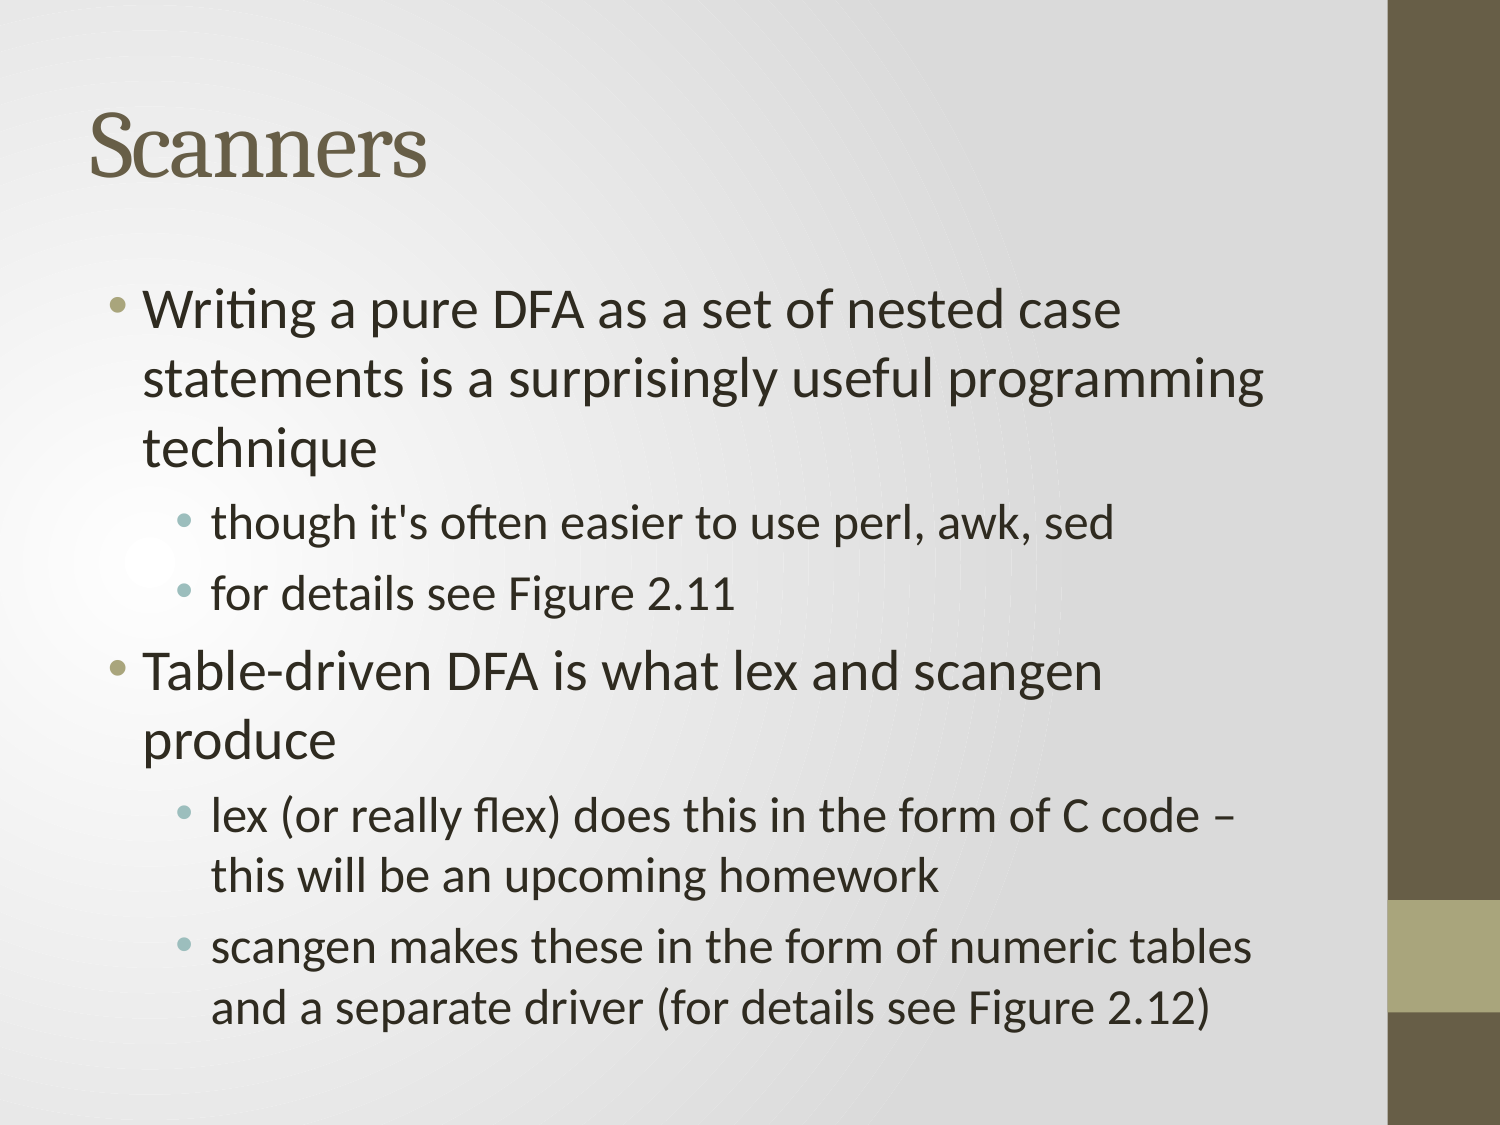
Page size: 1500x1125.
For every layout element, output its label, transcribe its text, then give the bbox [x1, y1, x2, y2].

title Scanners [75, 45, 1325, 233]
list Writing a pure DFA as a set of nested case statements is a surprisingly useful programming technique though it's often easier to use perl, awk, sed for details see Figure 2.11 Table-driven DFA is what lex and scangen produce lex (or really flex) does this in the form of C code – this will be an upcoming homework scangen makes these in the form of numeric tables and a separate driver (for details see Figure 2.12) [75, 262, 1325, 1050]
